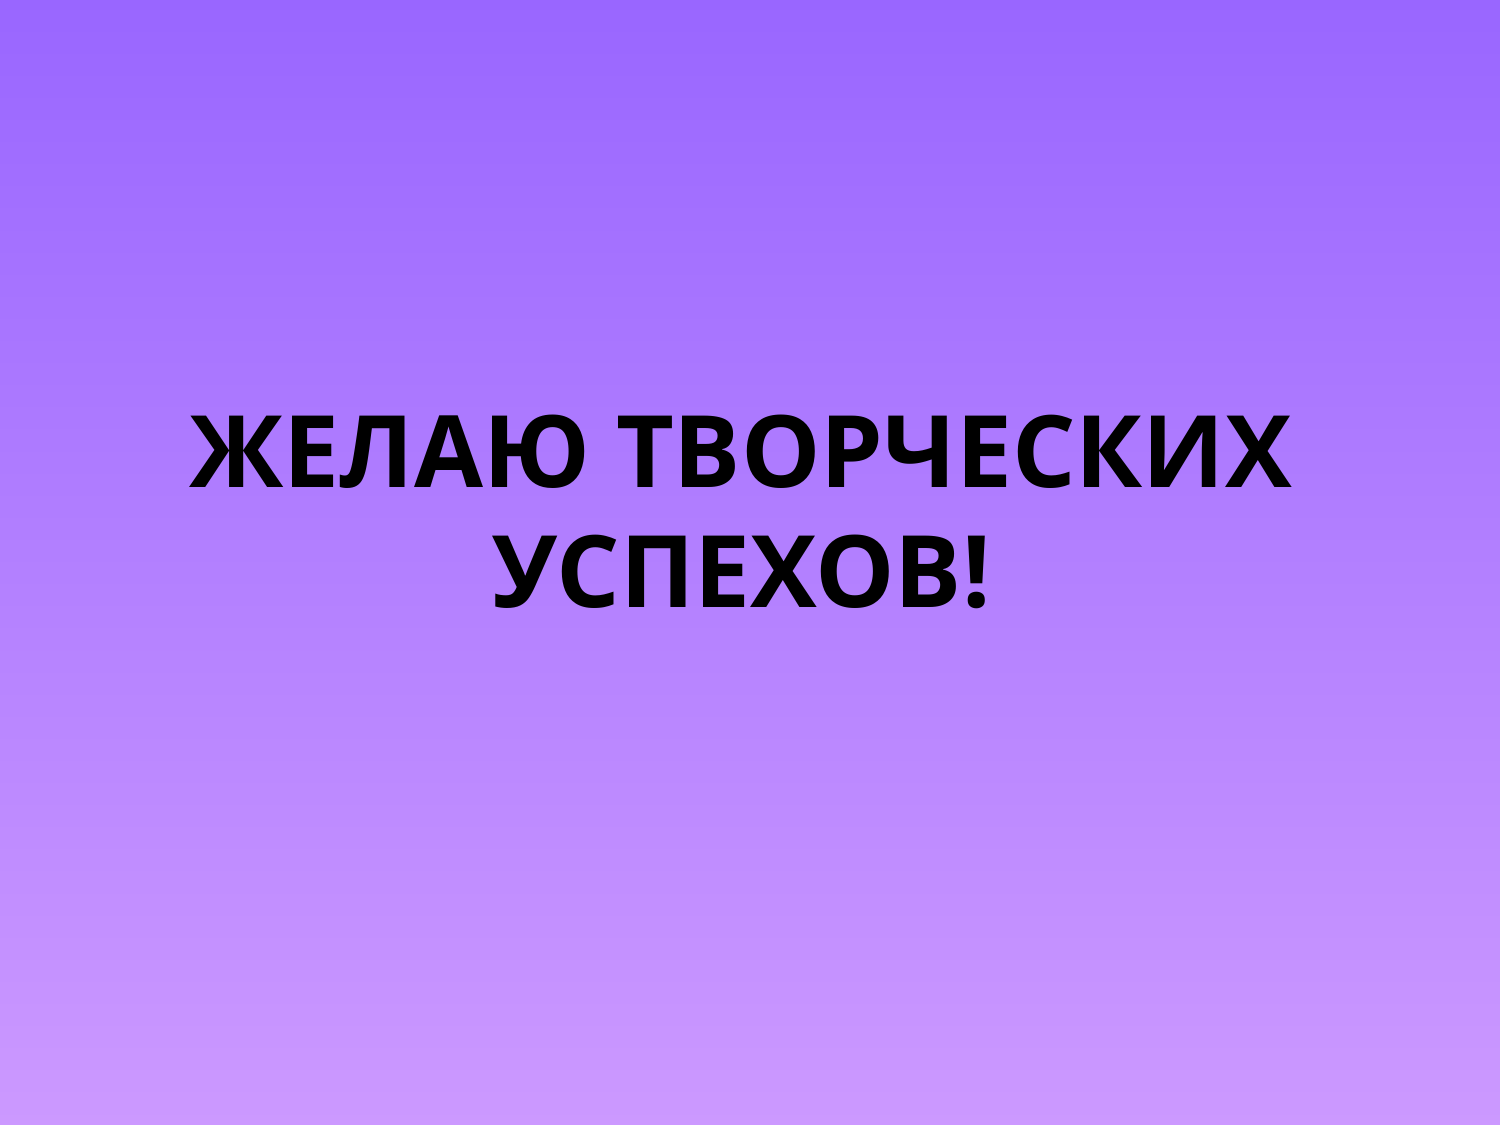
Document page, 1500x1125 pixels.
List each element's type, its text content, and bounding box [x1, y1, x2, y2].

list ЖЕЛАЮ ТВОРЧЕСКИХ УСПЕХОВ! [0, 0, 1483, 1125]
